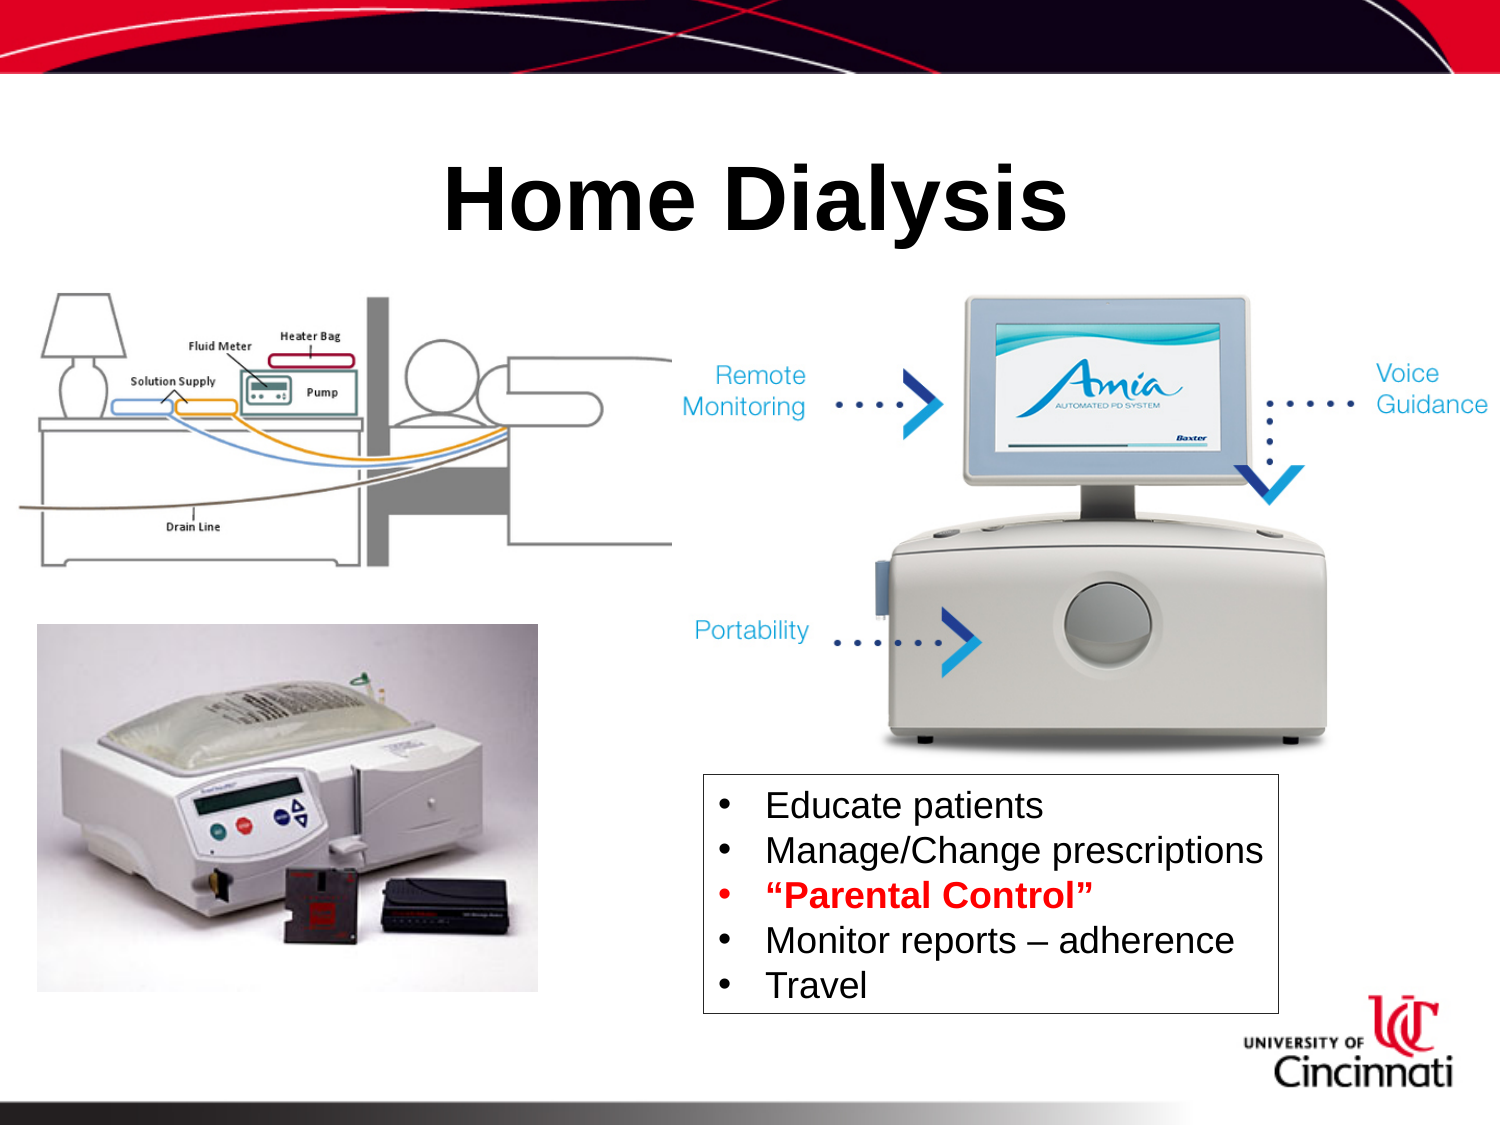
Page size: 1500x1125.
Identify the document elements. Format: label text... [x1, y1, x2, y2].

title Home Dialysis [112, 99, 1400, 281]
text_box Educate patients Manage/Change prescriptions “Parental Control” Monitor reports – adherence Travel [703, 774, 1279, 1014]
picture [0, 281, 1500, 773]
picture [0, 0, 1500, 74]
picture [0, 624, 1500, 1125]
